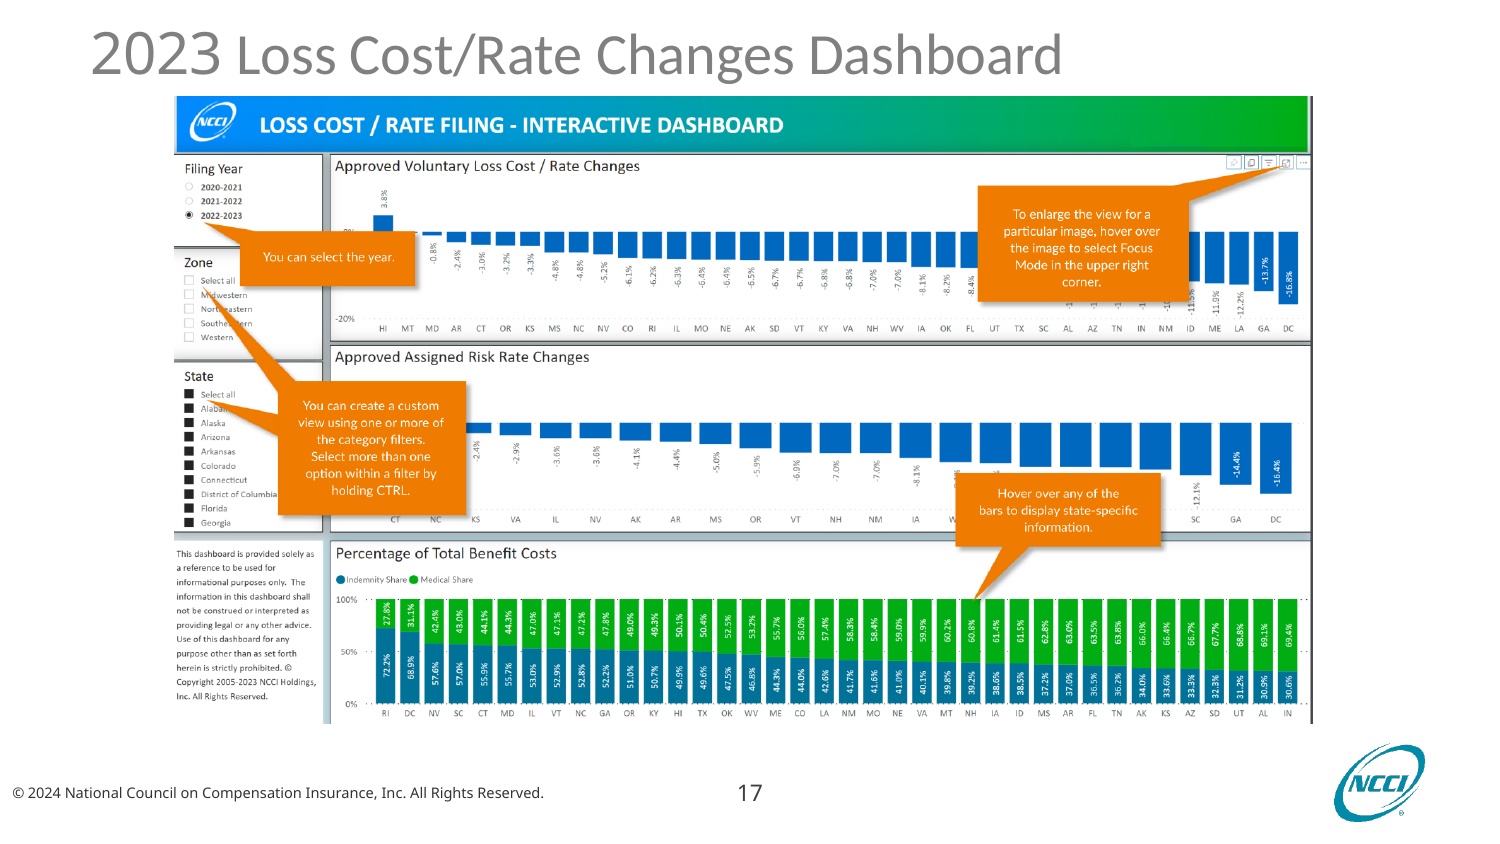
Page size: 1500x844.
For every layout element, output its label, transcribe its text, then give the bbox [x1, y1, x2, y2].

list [174, 96, 1313, 724]
slide_number 17 [693, 771, 807, 817]
title 2023 Loss Cost/Rate Changes Dashboard [75, 22, 1425, 122]
picture [1334, 743, 1425, 822]
